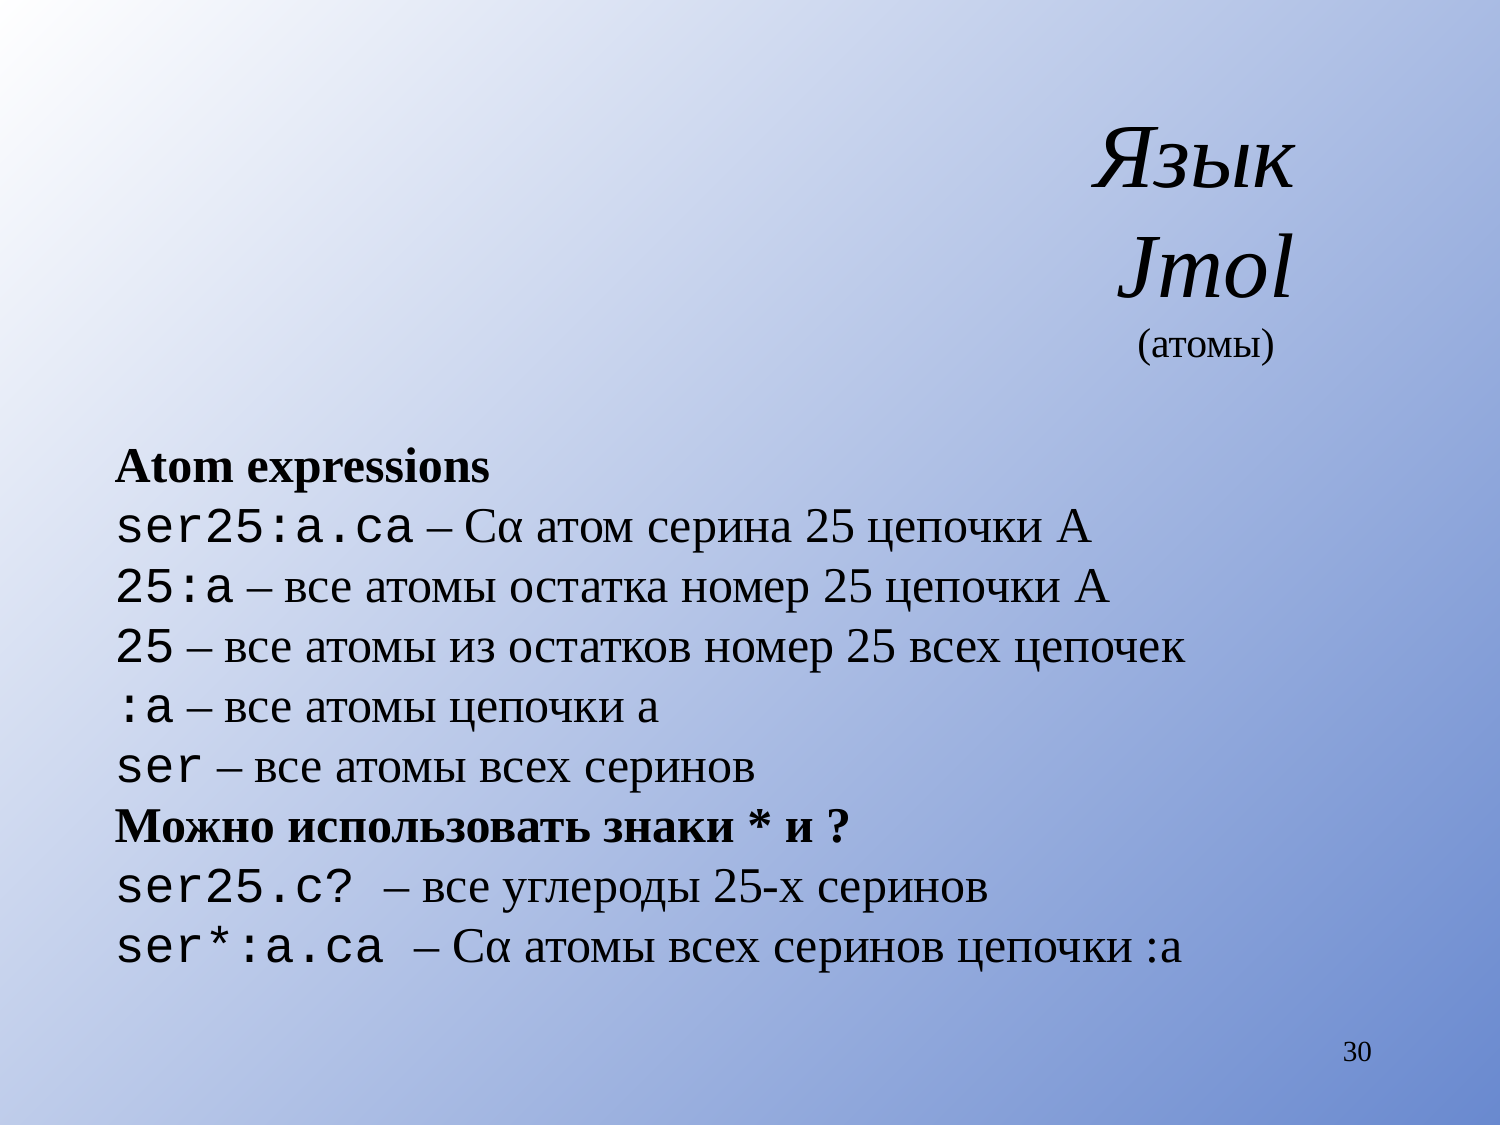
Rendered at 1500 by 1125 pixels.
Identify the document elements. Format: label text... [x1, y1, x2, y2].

text_box Atom expressions ser25:a.ca – Cα атом серина 25 цепочки A 25:a – все атомы остатка номер 25 цепочки A 25 – все атомы из остатков номер 25 всех цепочек :a – все атомы цепочки a ser – все атомы всех серинов Можно использовать знаки * и ? ser25.c? – все углероды 25-х серинов ser*:a.ca – Cα атомы всех серинов цепочки :a [99, 424, 1238, 980]
slide_number 30 [1074, 1024, 1388, 1101]
title Язык Jmol (атомы) [912, 0, 1500, 463]
